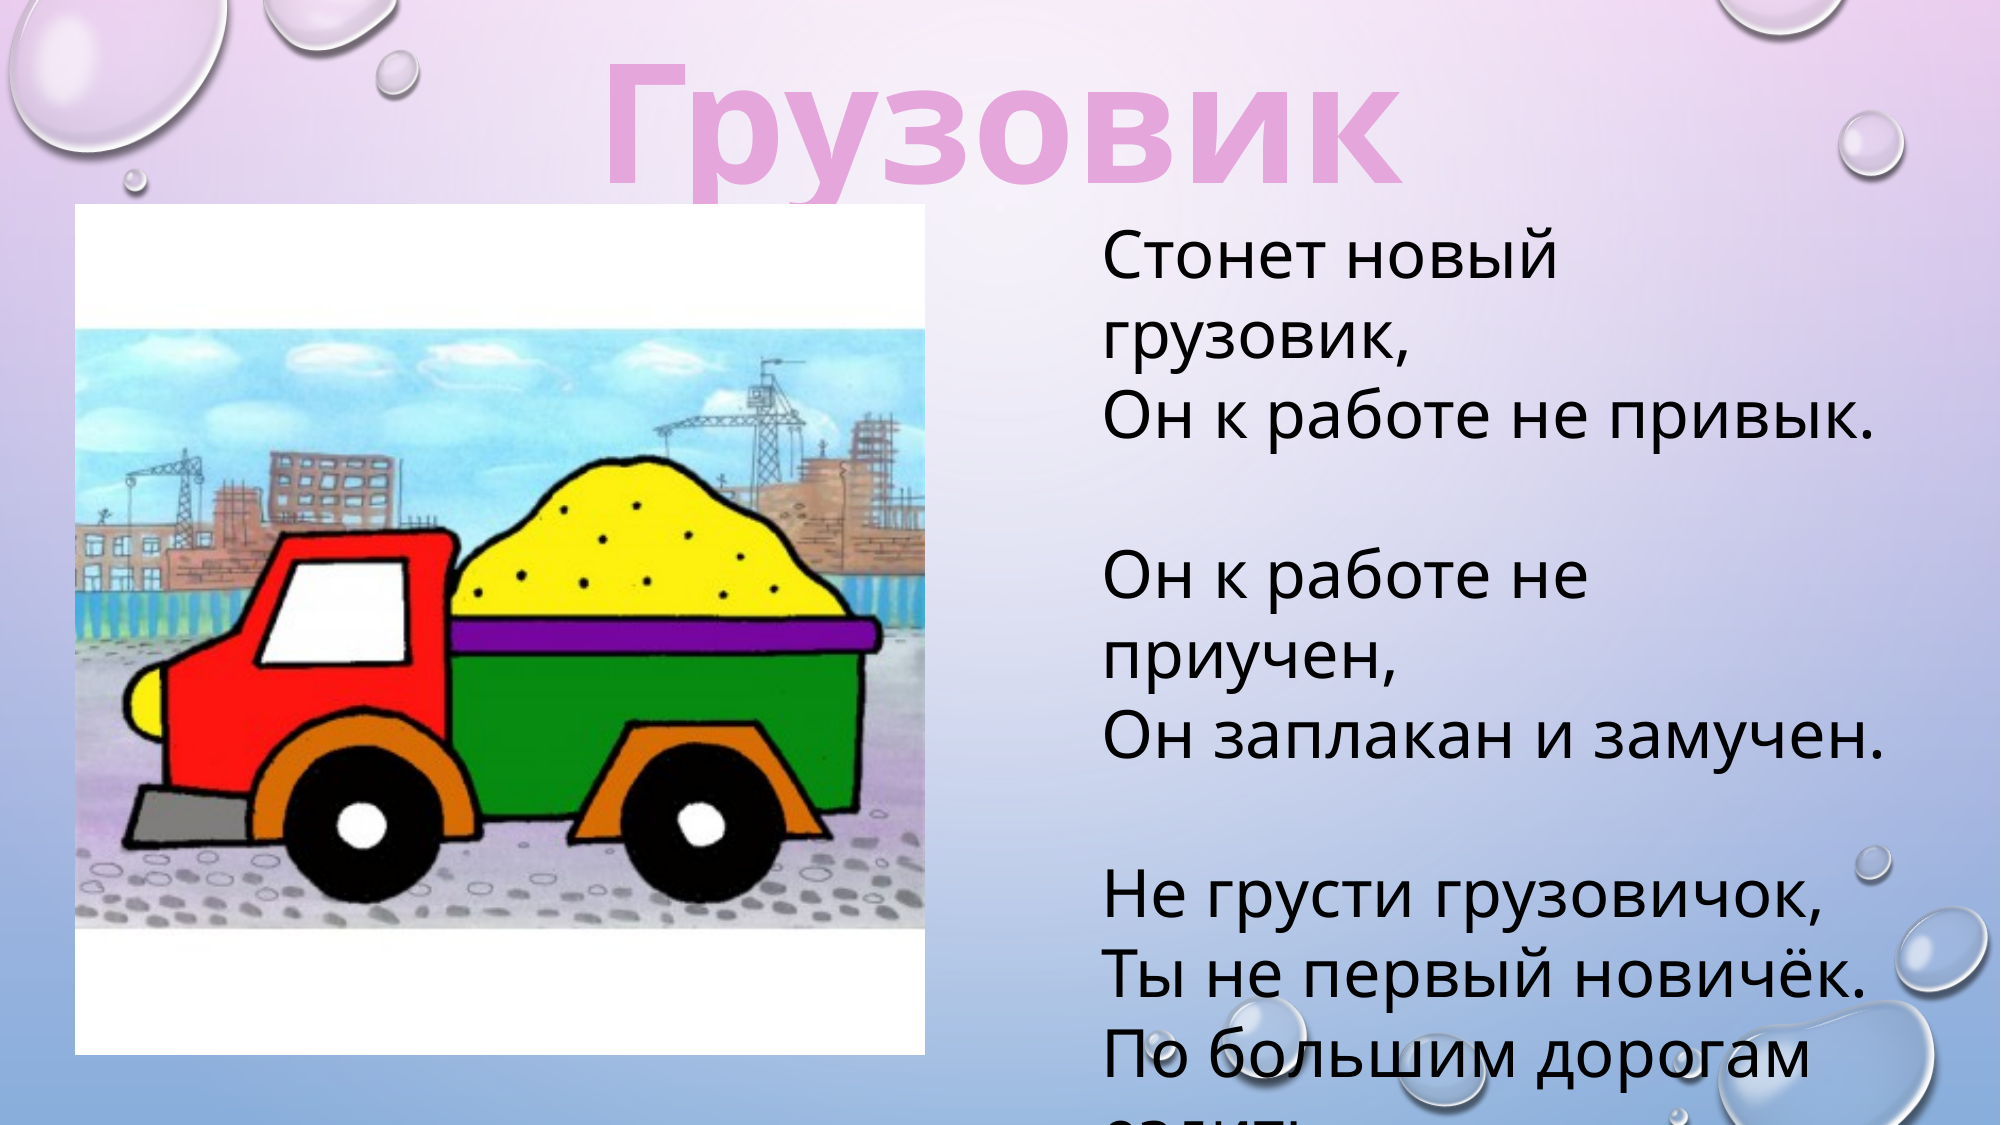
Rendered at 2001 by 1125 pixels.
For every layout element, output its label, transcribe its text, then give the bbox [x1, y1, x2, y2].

text_box Стонет новый грузовик, Он к работе не привык. Он к работе не приучен, Он заплакан и замучен. Не грусти грузовичок, Ты не первый новичёк. По большим дорогам ездить Интересно, если вместе [1086, 204, 1905, 1125]
title Грузовик [149, 16, 1851, 244]
picture [0, 0, 2000, 1125]
